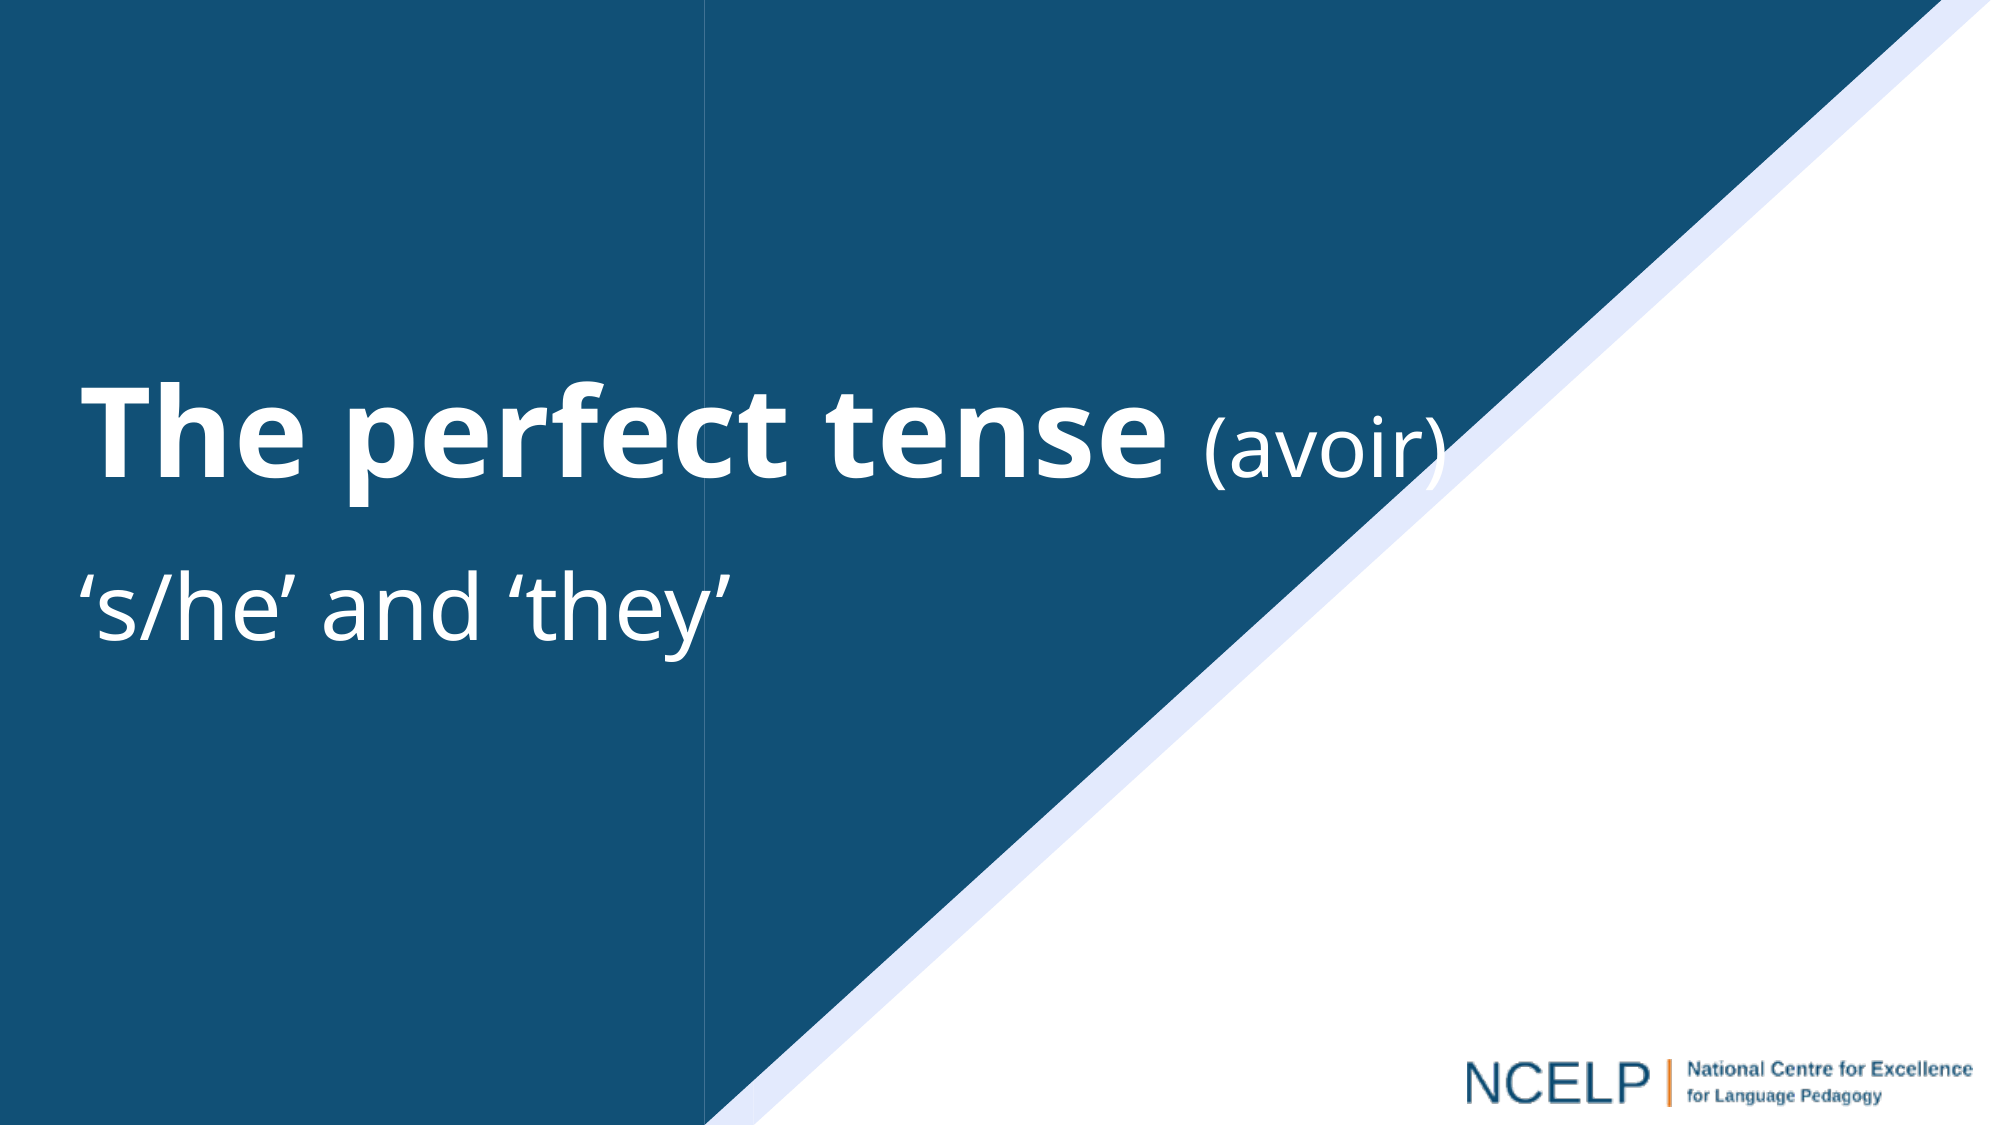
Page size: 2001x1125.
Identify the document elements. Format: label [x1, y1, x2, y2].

text_box [0, 0, 1991, 1125]
picture [1467, 1059, 1973, 1107]
